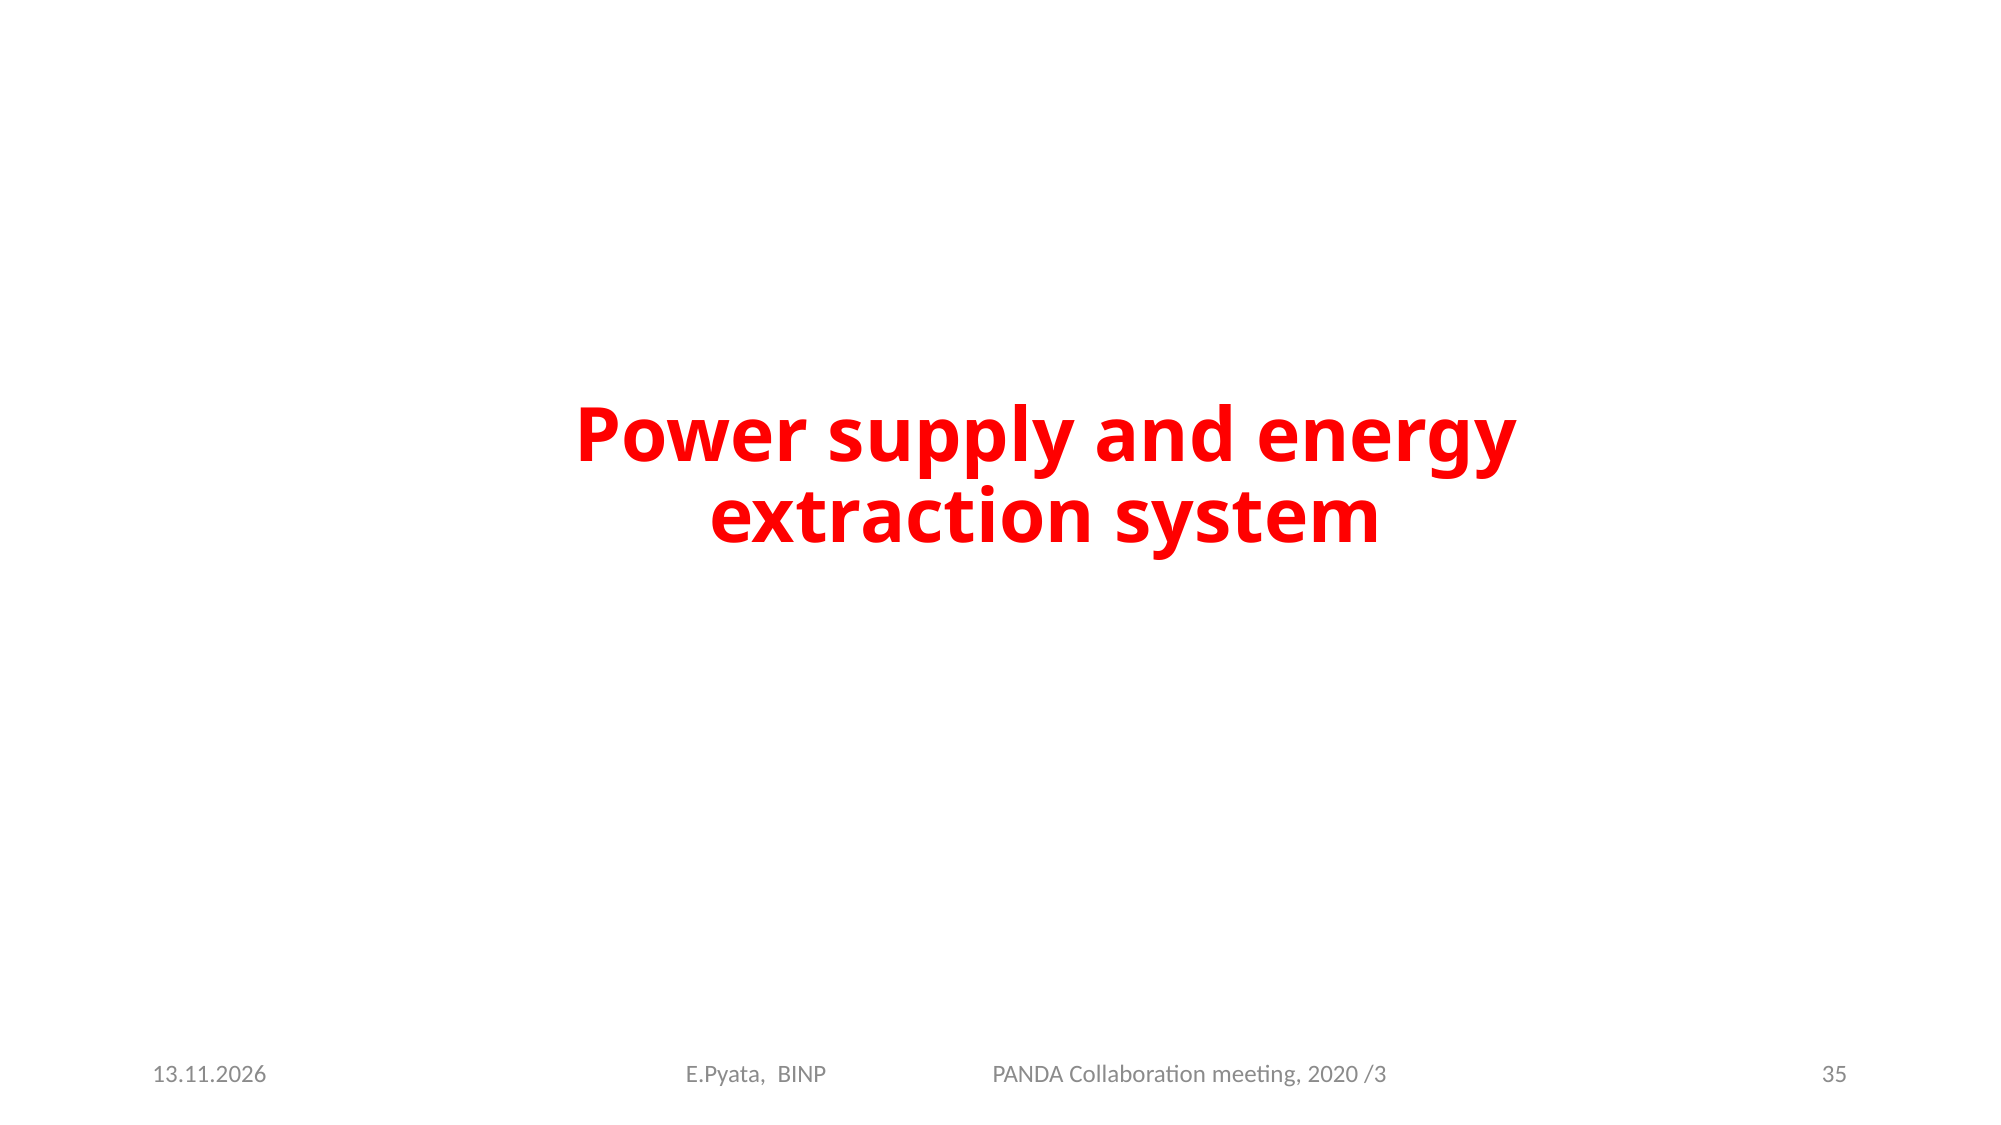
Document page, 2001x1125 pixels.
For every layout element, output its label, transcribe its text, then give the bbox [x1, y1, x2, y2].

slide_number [137, 1042, 419, 1103]
footer E.Pyata, BINP PANDA Collaboration meeting, 2020 /3 [419, 1042, 1412, 1103]
text_box Power supply and energy extraction system [467, 313, 1625, 648]
slide_number 35 [1412, 1042, 1863, 1103]
